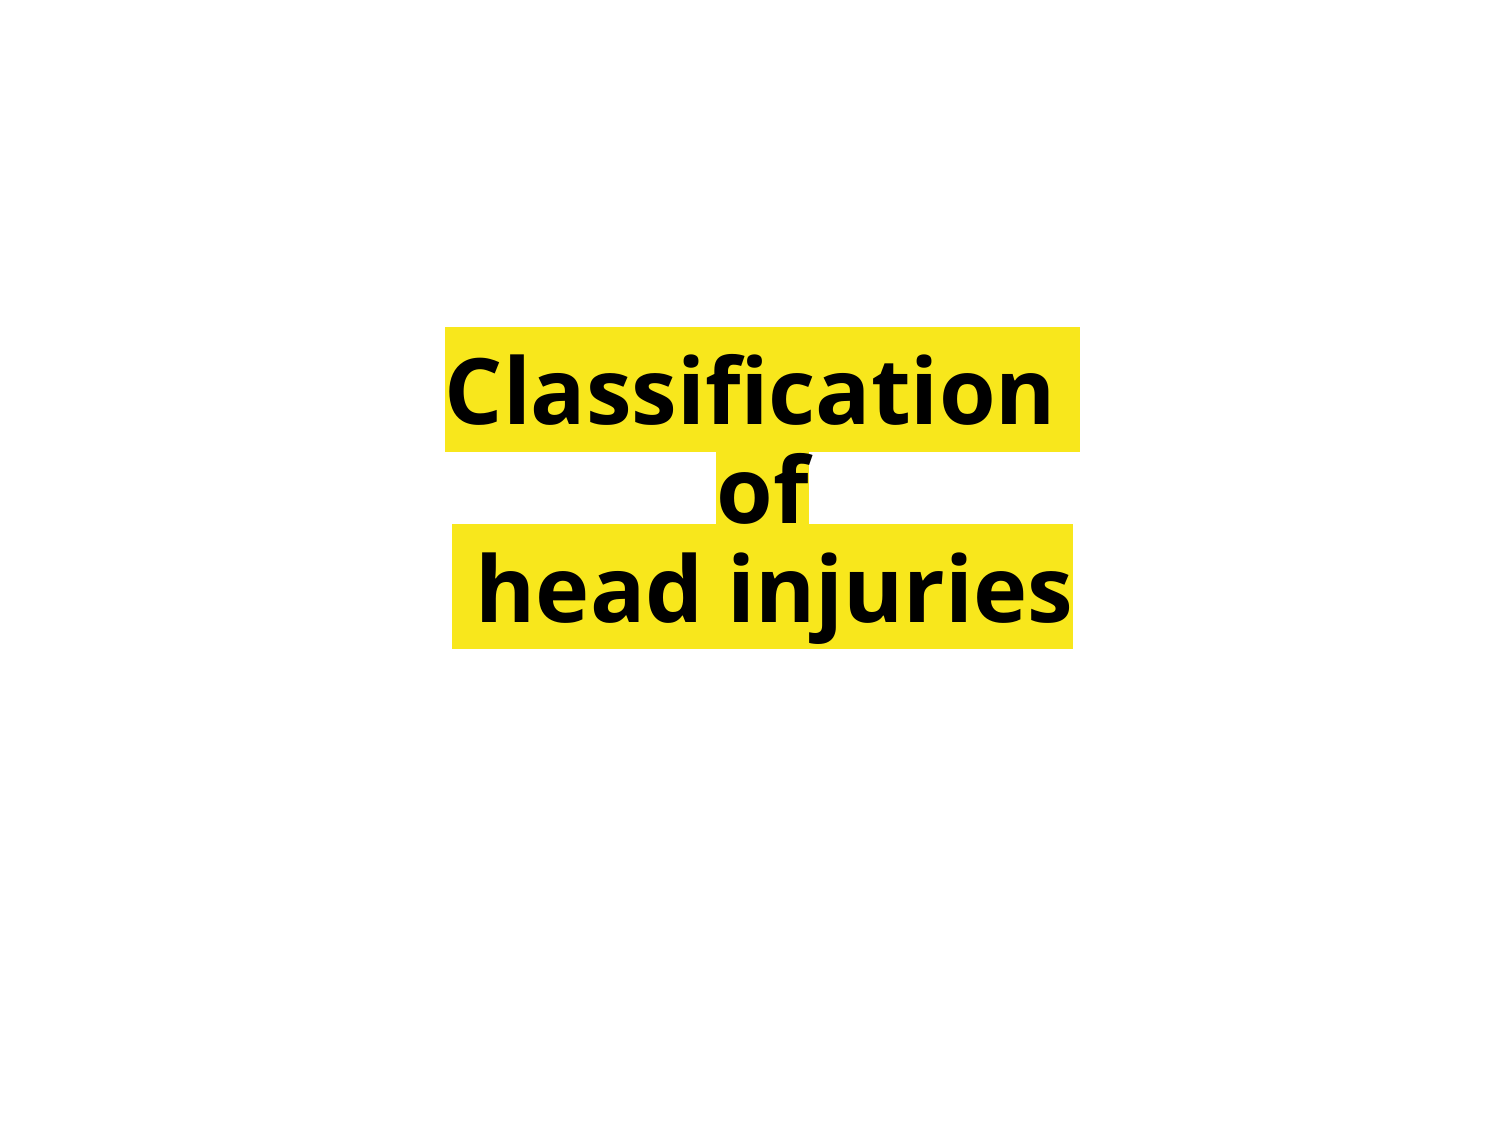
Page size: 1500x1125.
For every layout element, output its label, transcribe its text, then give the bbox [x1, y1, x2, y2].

title Classification of head injuries [87, 399, 1438, 588]
